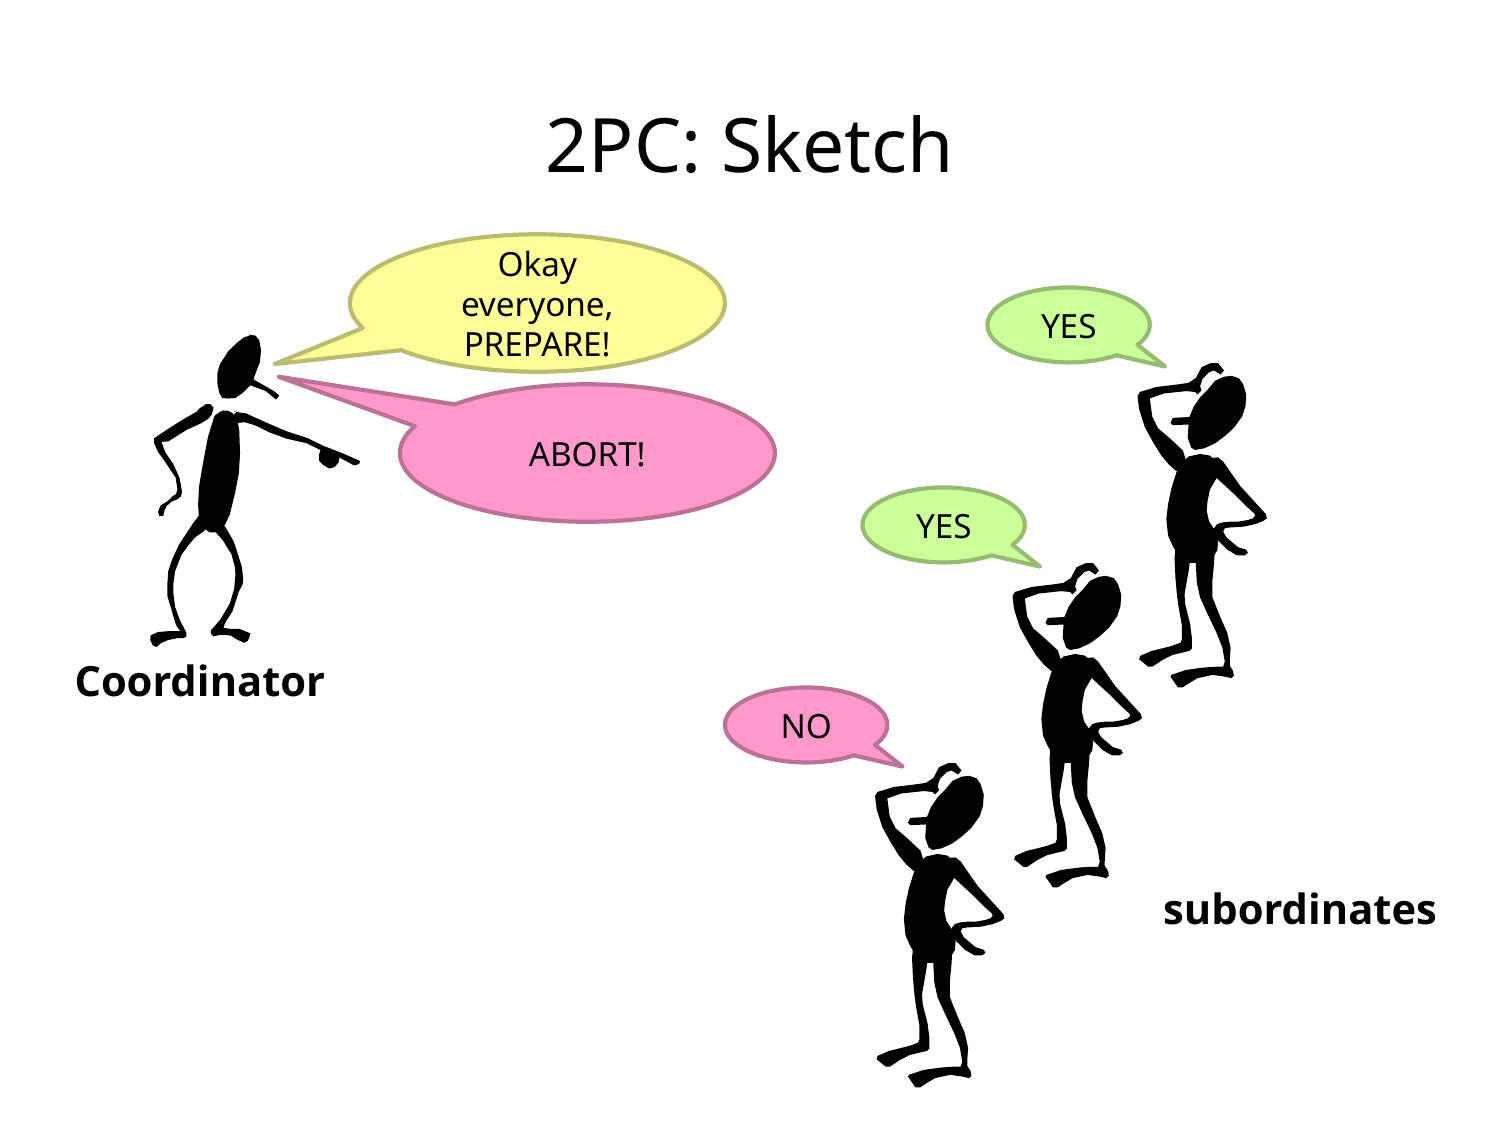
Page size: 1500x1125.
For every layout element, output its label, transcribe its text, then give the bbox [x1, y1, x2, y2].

text_box 2PC: Sketch [0, 90, 1500, 203]
text_box NO [722, 685, 890, 765]
picture [149, 334, 361, 648]
text_box ABORT! [365, 382, 778, 524]
text_box YES [860, 485, 1027, 565]
text_box subordinates [1137, 875, 1463, 940]
text_box YES [985, 285, 1152, 365]
text_box Okay everyone, PREPARE! [347, 232, 727, 374]
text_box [1012, 524, 1201, 888]
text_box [874, 724, 1063, 1088]
text_box Coordinator [37, 646, 363, 712]
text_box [1137, 324, 1326, 688]
